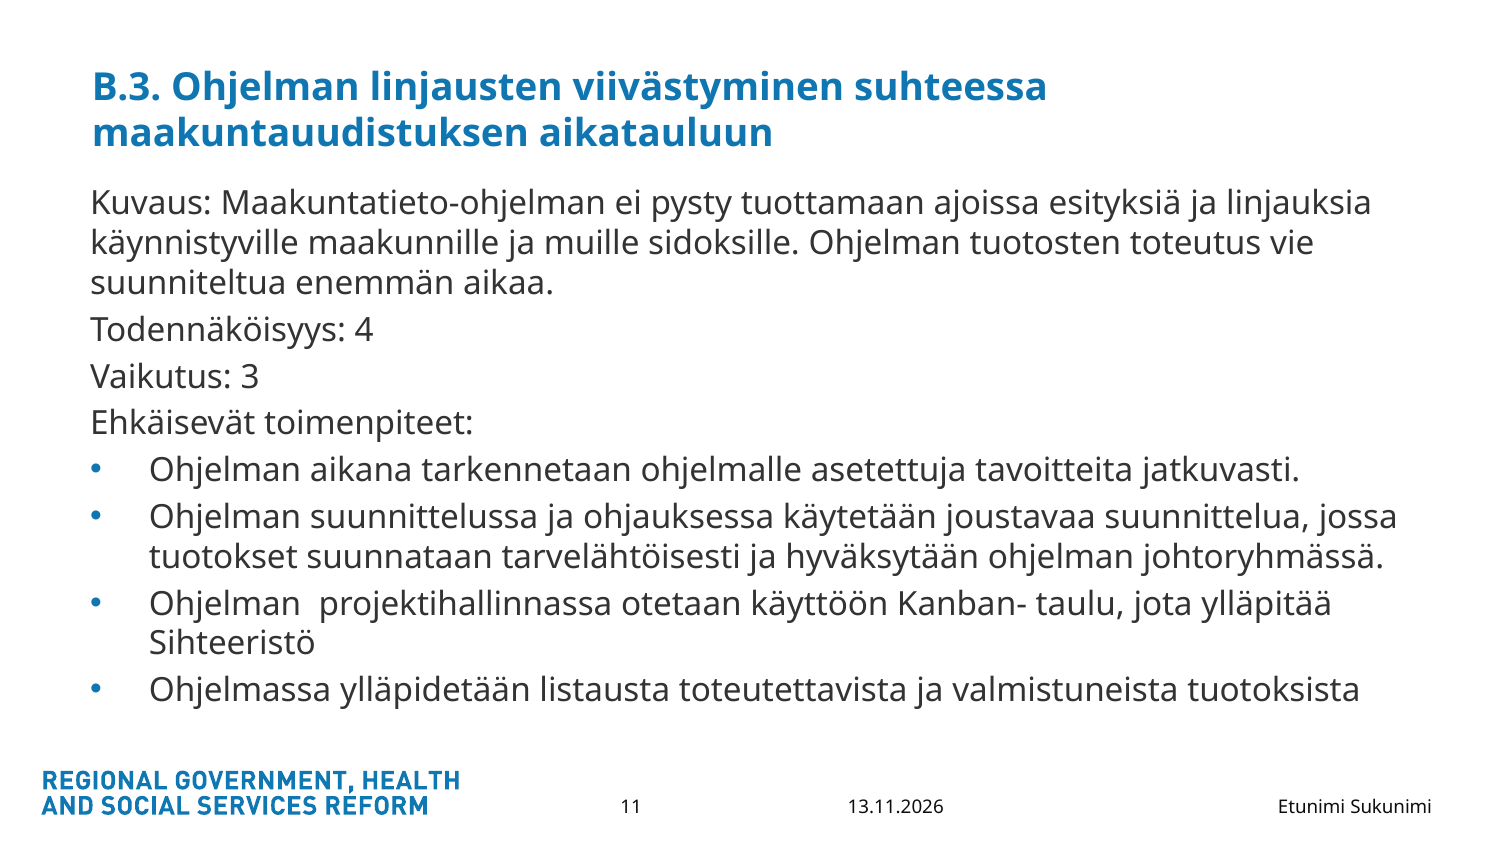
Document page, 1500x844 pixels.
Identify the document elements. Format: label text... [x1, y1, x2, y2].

title B.3. Ohjelman linjausten viivästyminen suhteessa maakuntauudistuksen aikatauluun [76, 54, 1427, 162]
list Kuvaus: Maakuntatieto-ohjelman ei pysty tuottamaan ajoissa esityksiä ja linjauksia käynnistyville maakunnille ja muille sidoksille. Ohjelman tuotosten toteutus vie suunniteltua enemmän aikaa. Todennäköisyys: 4 Vaikutus: 3 Ehkäisevät toimenpiteet: Ohjelman aikana tarkennetaan ohjelmalle asetettuja tavoitteita jatkuvasti. Ohjelman suunnittelussa ja ohjauksessa käytetään joustavaa suunnittelua, jossa tuotokset suunnataan tarvelähtöisesti ja hyväksytään ohjelman johtoryhmässä. Ohjelman projektihallinnassa otetaan käyttöön Kanban- taulu, jota ylläpitää Sihteeristö Ohjelmassa ylläpidetään listausta toteutettavista ja valmistuneista tuotoksista [75, 173, 1425, 731]
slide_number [832, 784, 987, 830]
footer Etunimi Sukunimi [1021, 784, 1447, 830]
slide_number 11 [558, 784, 657, 830]
